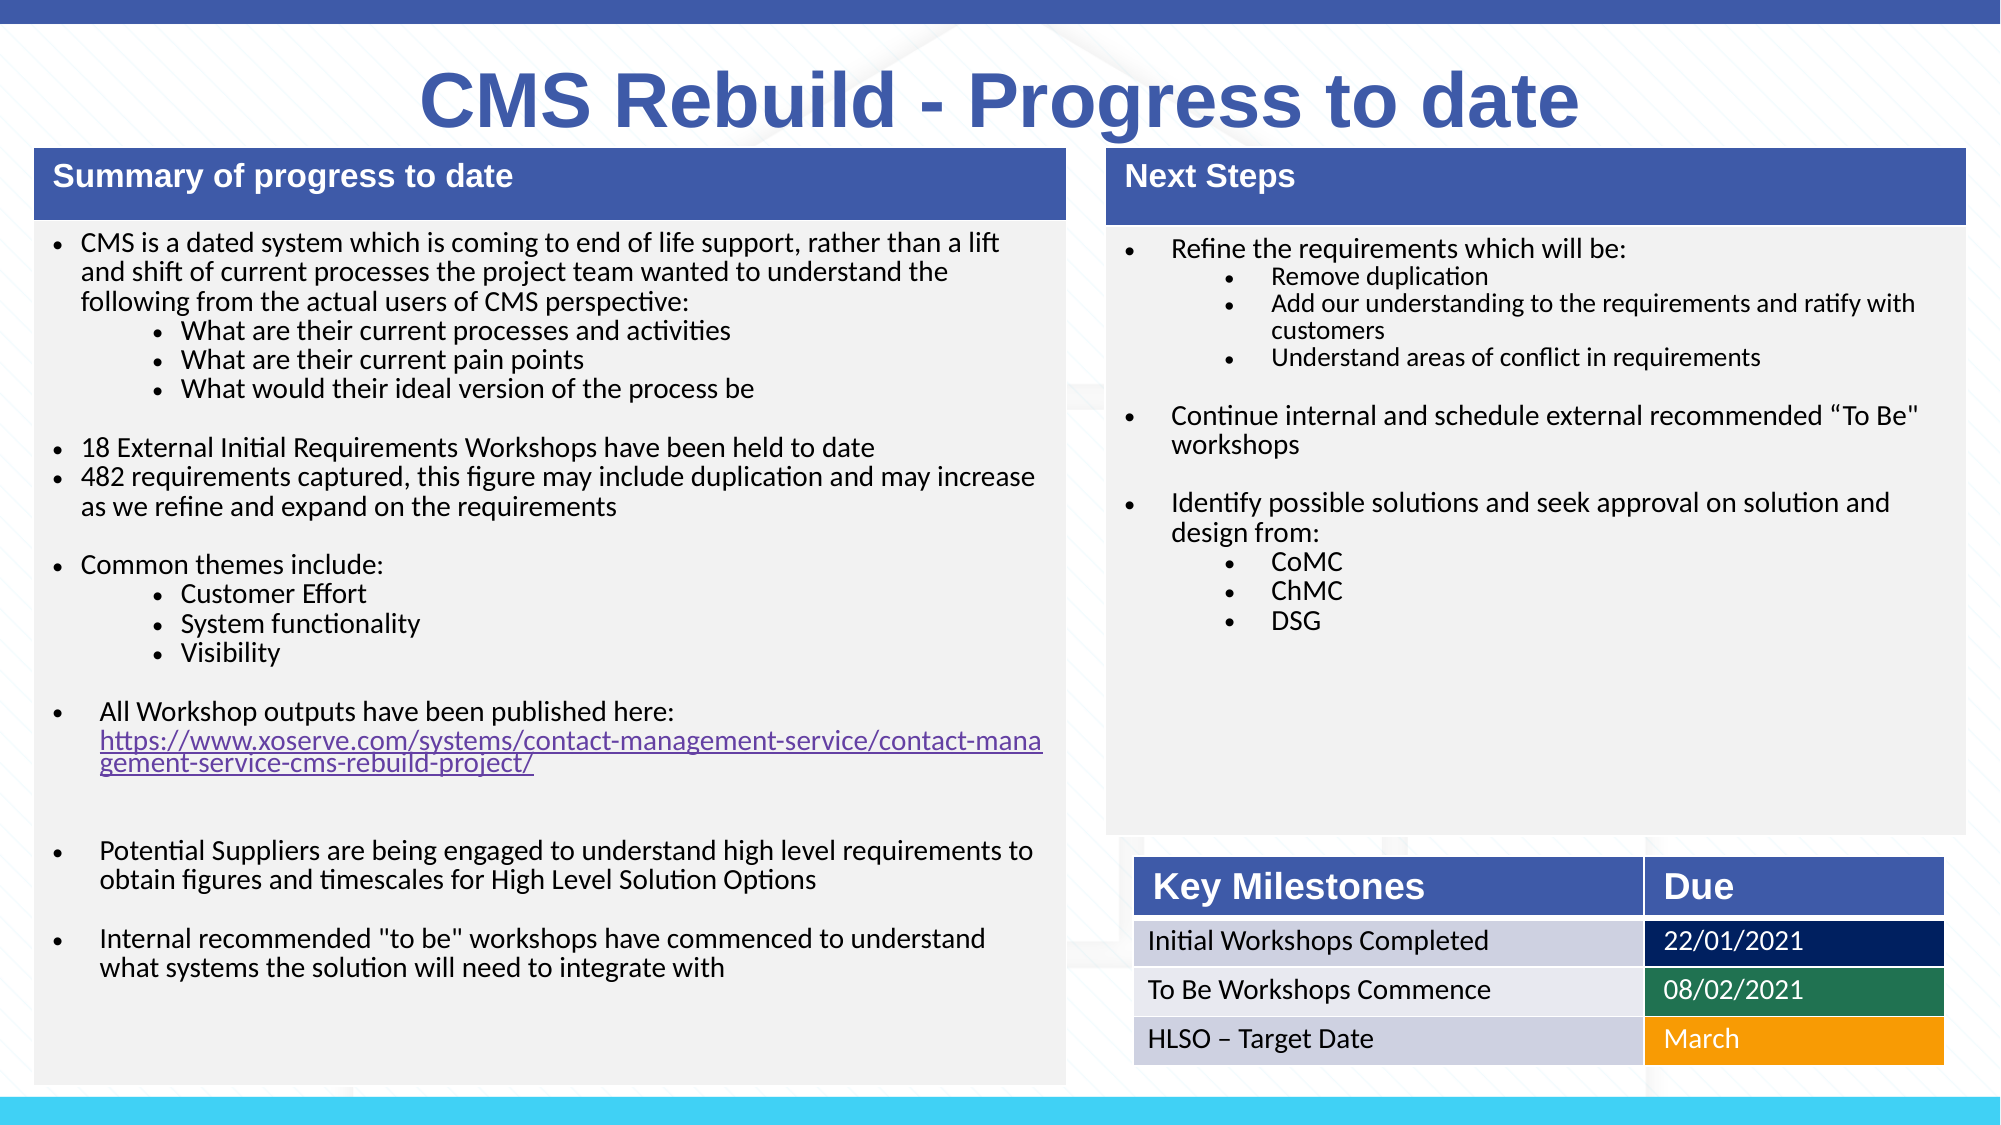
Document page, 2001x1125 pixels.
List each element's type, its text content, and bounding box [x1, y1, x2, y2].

title CMS Rebuild - Progress to date [99, 26, 1900, 167]
table_header Summary of progress to date [34, 148, 1066, 220]
table_cell To Be Workshops Commence [1134, 968, 1643, 1016]
table_cell Refine the requirements which will be: Remove duplication Add our understanding to the requirements and ratify with customers Understand areas of conflict in requirements Continue internal and schedule external recommended “To Be" workshops Identify possible solutions and seek approval on solution and design from: CoMC ChMC DSG [1106, 227, 1966, 835]
table_cell CMS is a dated system which is coming to end of life support, rather than a lift and shift of current processes the project team wanted to understand the following from the actual users of CMS perspective: What are their current processes and activities What are their current pain points What would their ideal version of the process be 18 External Initial Requirements Workshops have been held to date 482 requirements captured, this figure may include duplication and may increase as we refine and expand on the requirements Common themes include: Customer Effort System functionality Visibility All Workshop outputs have been published here: https://www.xoserve.com/systems/contact-management-service/contact-management-service-cms-rebuild-project/ Potential Suppliers are being engaged to understand high level requirements to obtain figures and timescales for High Level Solution Options Internal recommended "to be" workshops have commenced to understand what systems the solution will need to integrate with [34, 221, 1066, 1085]
table_header Next Steps [1106, 148, 1966, 225]
table_header Due [1645, 857, 1944, 915]
table_cell 22/01/2021 [1645, 921, 1944, 966]
table_cell HLSO – Target Date [1134, 1017, 1643, 1065]
table_cell Initial Workshops Completed [1134, 921, 1643, 966]
table_cell 08/02/2021 [1645, 968, 1944, 1016]
table_header Key Milestones [1134, 857, 1643, 915]
table_cell March [1645, 1017, 1944, 1065]
picture [0, 0, 2001, 1125]
